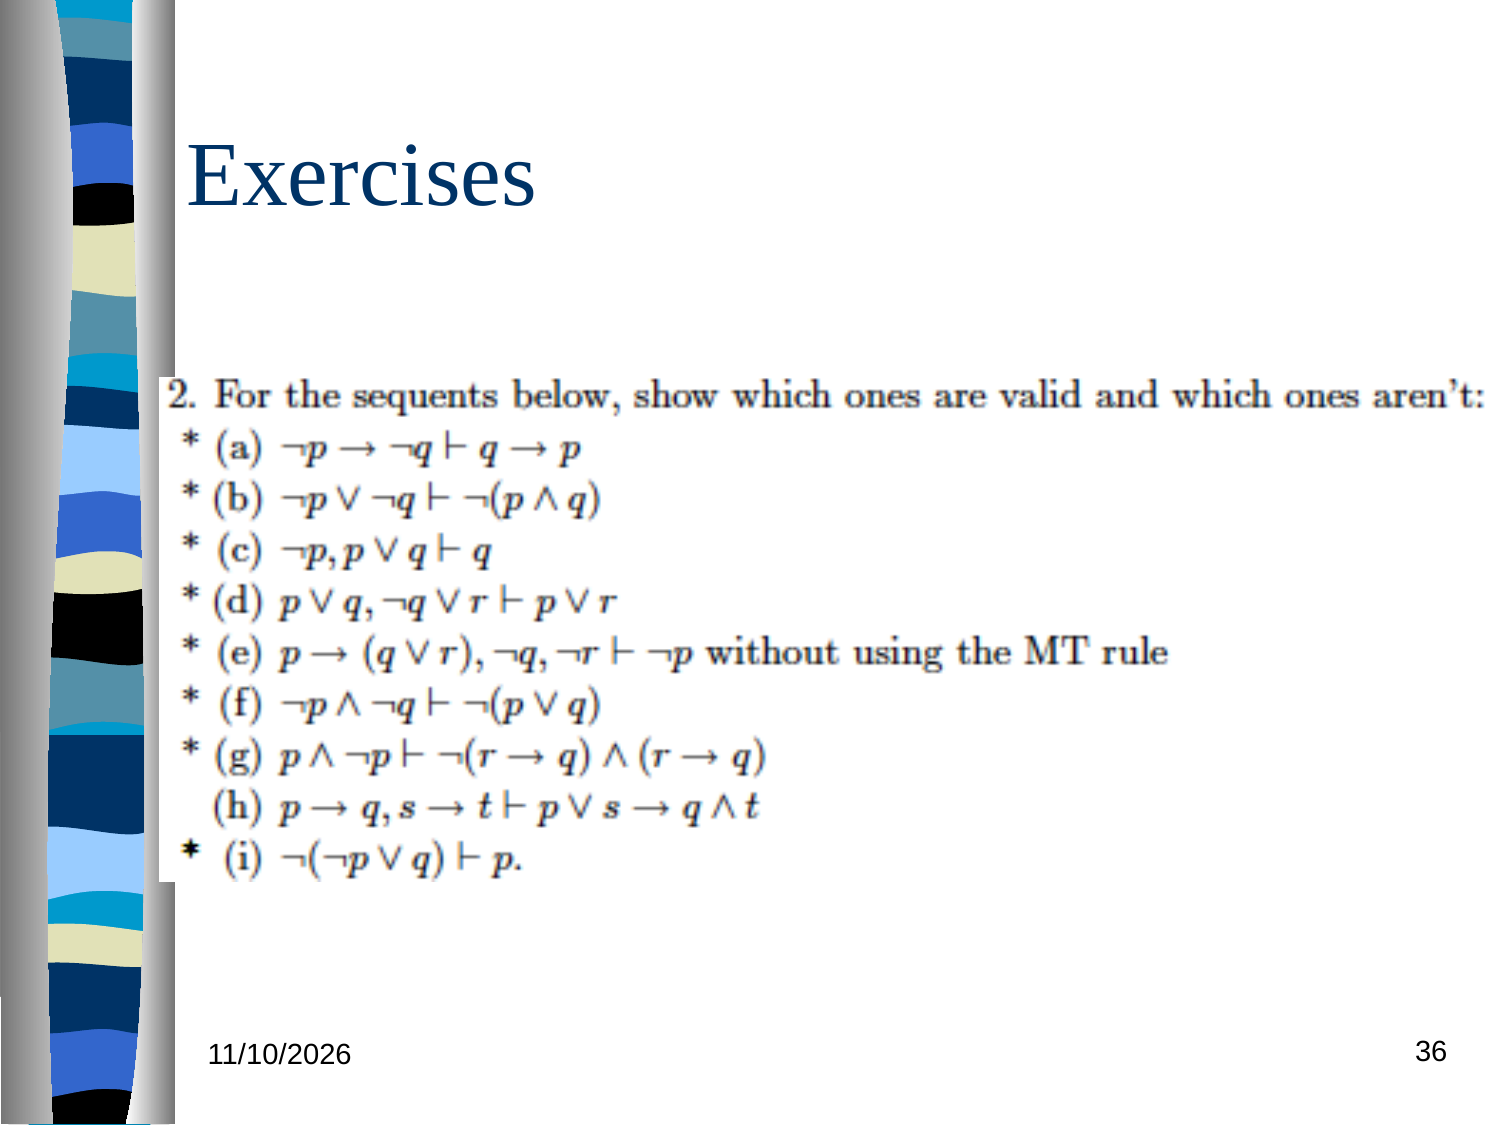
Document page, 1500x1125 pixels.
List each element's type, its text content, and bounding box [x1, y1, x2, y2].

title Exercises [171, 75, 1497, 263]
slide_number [192, 1027, 505, 1103]
slide_number 36 [1149, 1025, 1463, 1100]
picture [159, 376, 1500, 882]
